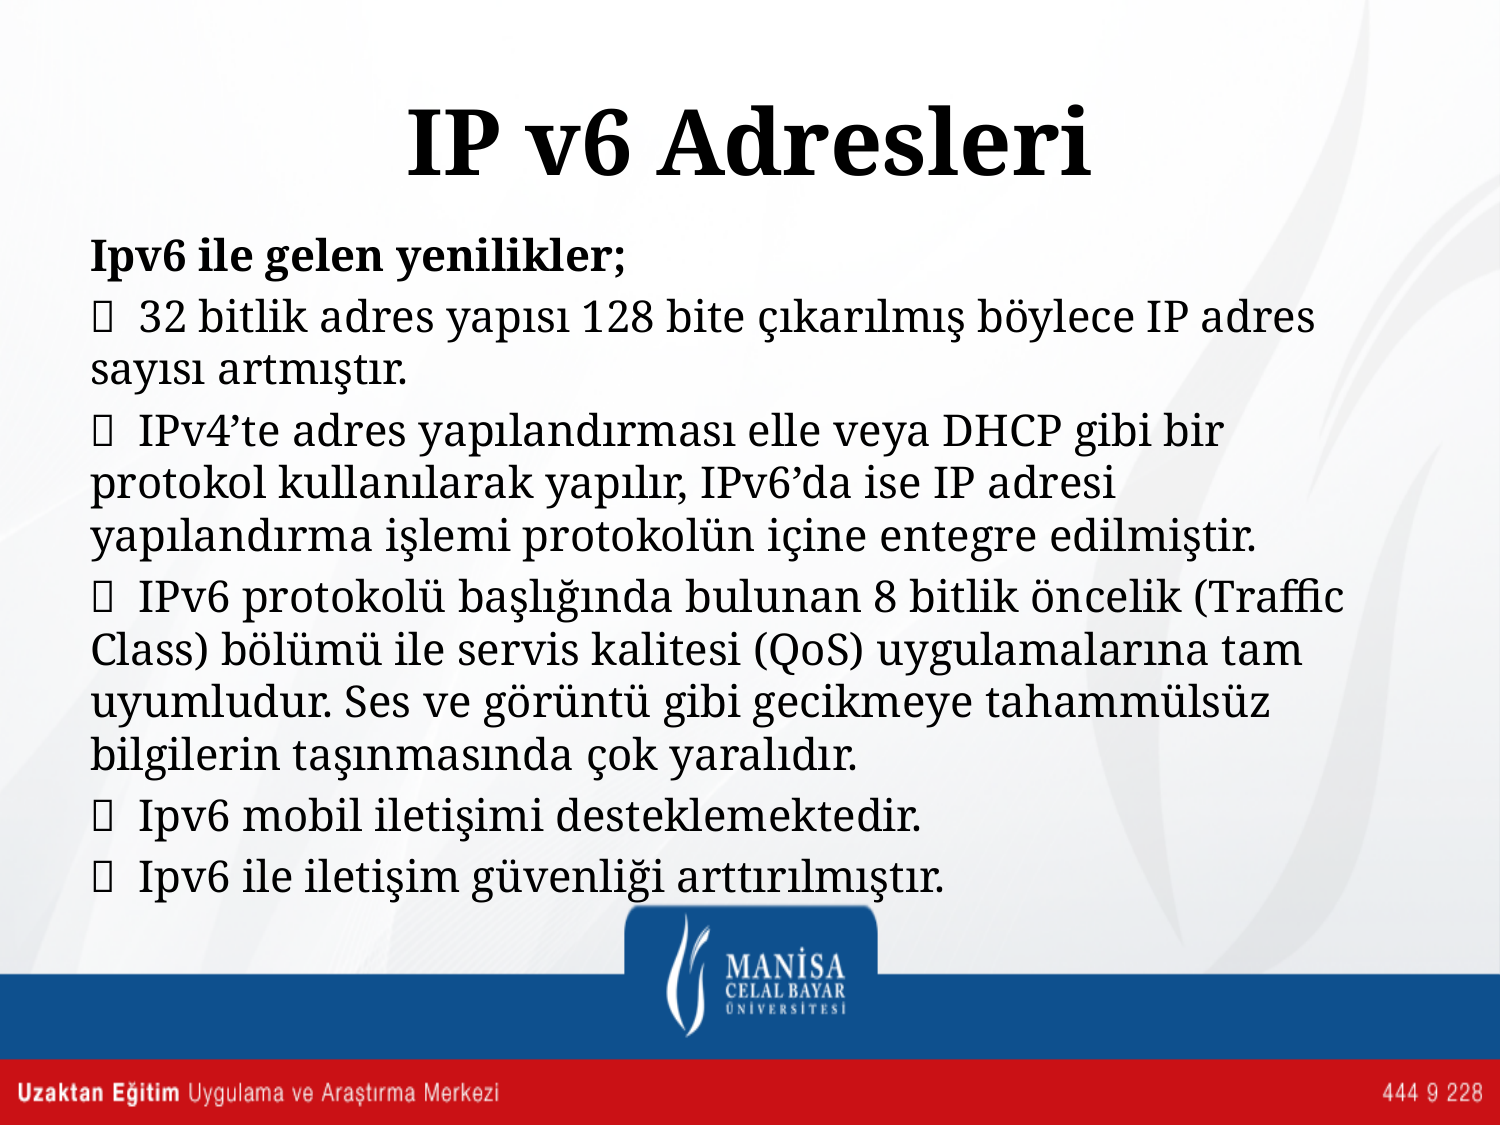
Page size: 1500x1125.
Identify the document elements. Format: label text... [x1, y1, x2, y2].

title IP v6 Adresleri [75, 45, 1425, 219]
list Ipv6 ile gelen yenilikler;  32 bitlik adres yapısı 128 bite çıkarılmış böylece IP adres sayısı artmıştır.  IPv4’te adres yapılandırması elle veya DHCP gibi bir protokol kullanılarak yapılır, IPv6’da ise IP adresi yapılandırma işlemi protokolün içine entegre edilmiştir.  IPv6 protokolü başlığında bulunan 8 bitlik öncelik (Traffic Class) bölümü ile servis kalitesi (QoS) uygulamalarına tam uyumludur. Ses ve görüntü gibi gecikmeye tahammülsüz bilgilerin taşınmasında çok yaralıdır.  Ipv6 mobil iletişimi desteklemektedir.  Ipv6 ile iletişim güvenliği arttırılmıştır. [75, 219, 1425, 969]
picture [0, 0, 1500, 1125]
